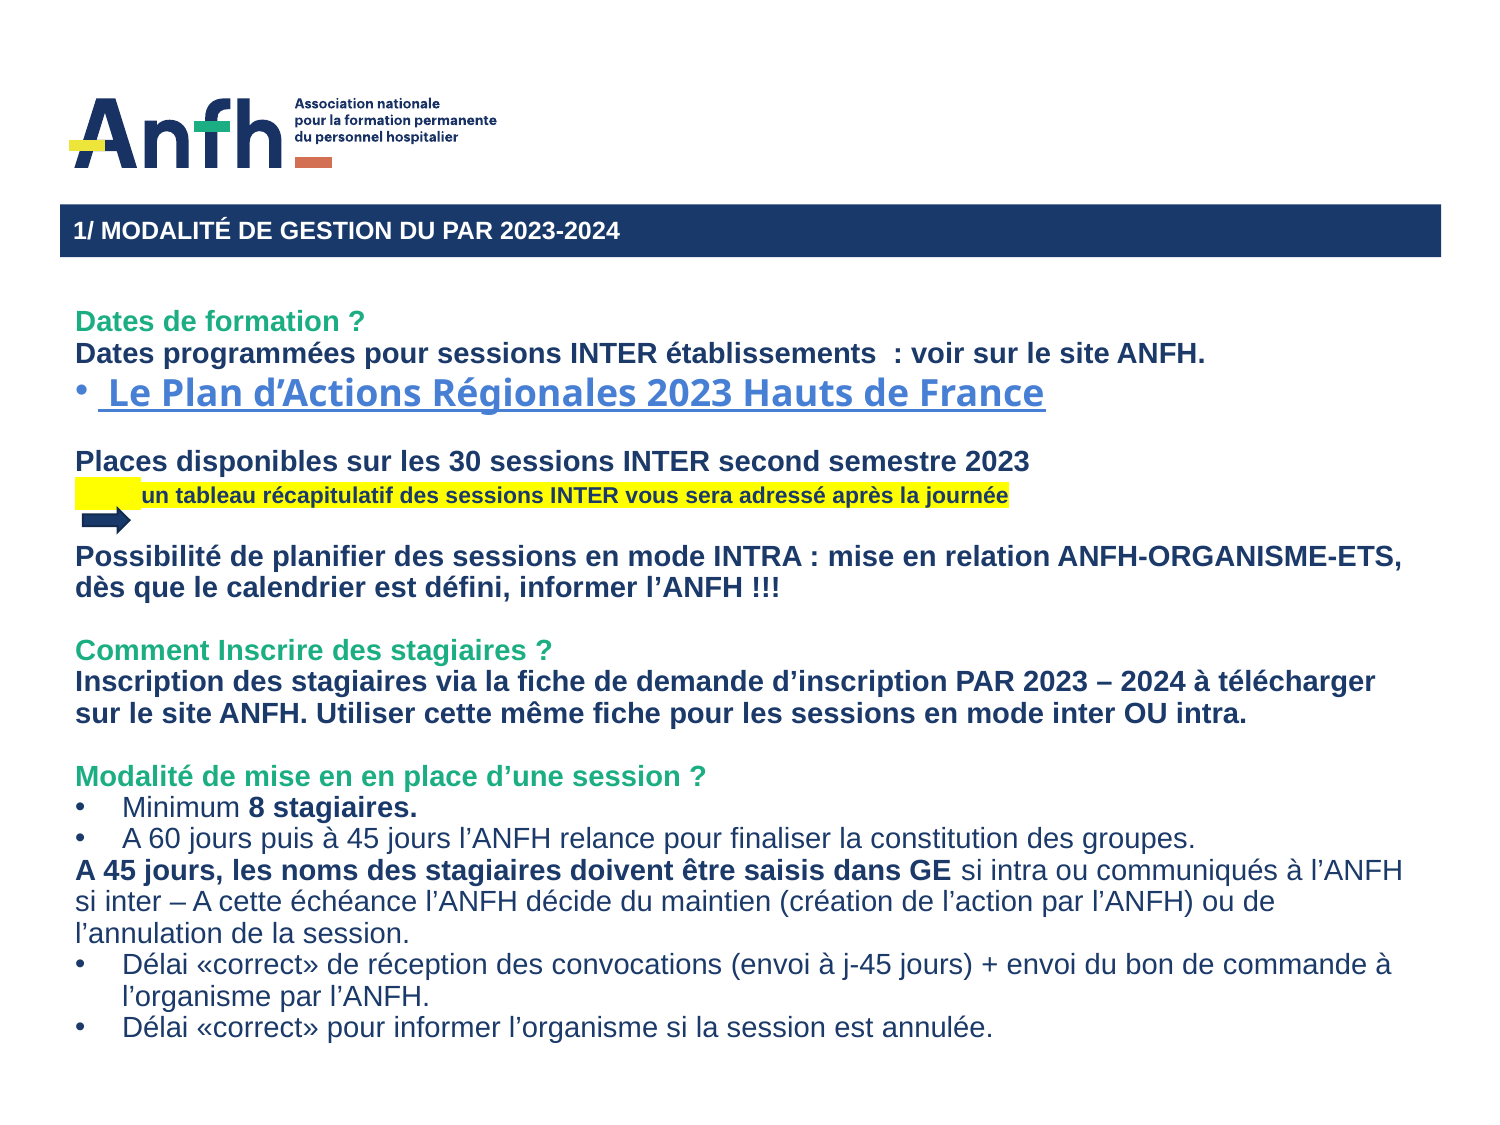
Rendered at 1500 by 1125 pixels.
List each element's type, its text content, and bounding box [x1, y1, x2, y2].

title 1/ Modalité de gestion du PAR 2023-2024 [58, 214, 1419, 265]
text_box [81, 505, 131, 535]
list Dates de formation ? Dates programmées pour sessions INTER établissements : voir sur le site ANFH. Le Plan d’Actions Régionales 2023 Hauts de France Places disponibles sur les 30 sessions INTER second semestre 2023 un tableau récapitulatif des sessions INTER vous sera adressé après la journée Possibilité de planifier des sessions en mode INTRA : mise en relation ANFH-ORGANISME-ETS, dès que le calendrier est défini, informer l’ANFH !!! Comment Inscrire des stagiaires ? Inscription des stagiaires via la fiche de demande d’inscription PAR 2023 – 2024 à télécharger sur le site ANFH. Utiliser cette même fiche pour les sessions en mode inter OU intra. Modalité de mise en en place d’une session ? Minimum 8 stagiaires. A 60 jours puis à 45 jours l’ANFH relance pour finaliser la constitution des groupes. A 45 jours, les noms des stagiaires doivent être saisis dans GE si intra ou communiqués à l’ANFH si inter – A cette échéance l’ANFH décide du maintien (création de l’action par l’ANFH) ou de l’annulation de la session. Délai «correct» de réception des convocations (envoi à j-45 jours) + envoi du bon de commande à l’organisme par l’ANFH. Délai «correct» pour informer l’organisme si la session est annulée. [60, 264, 1440, 1054]
